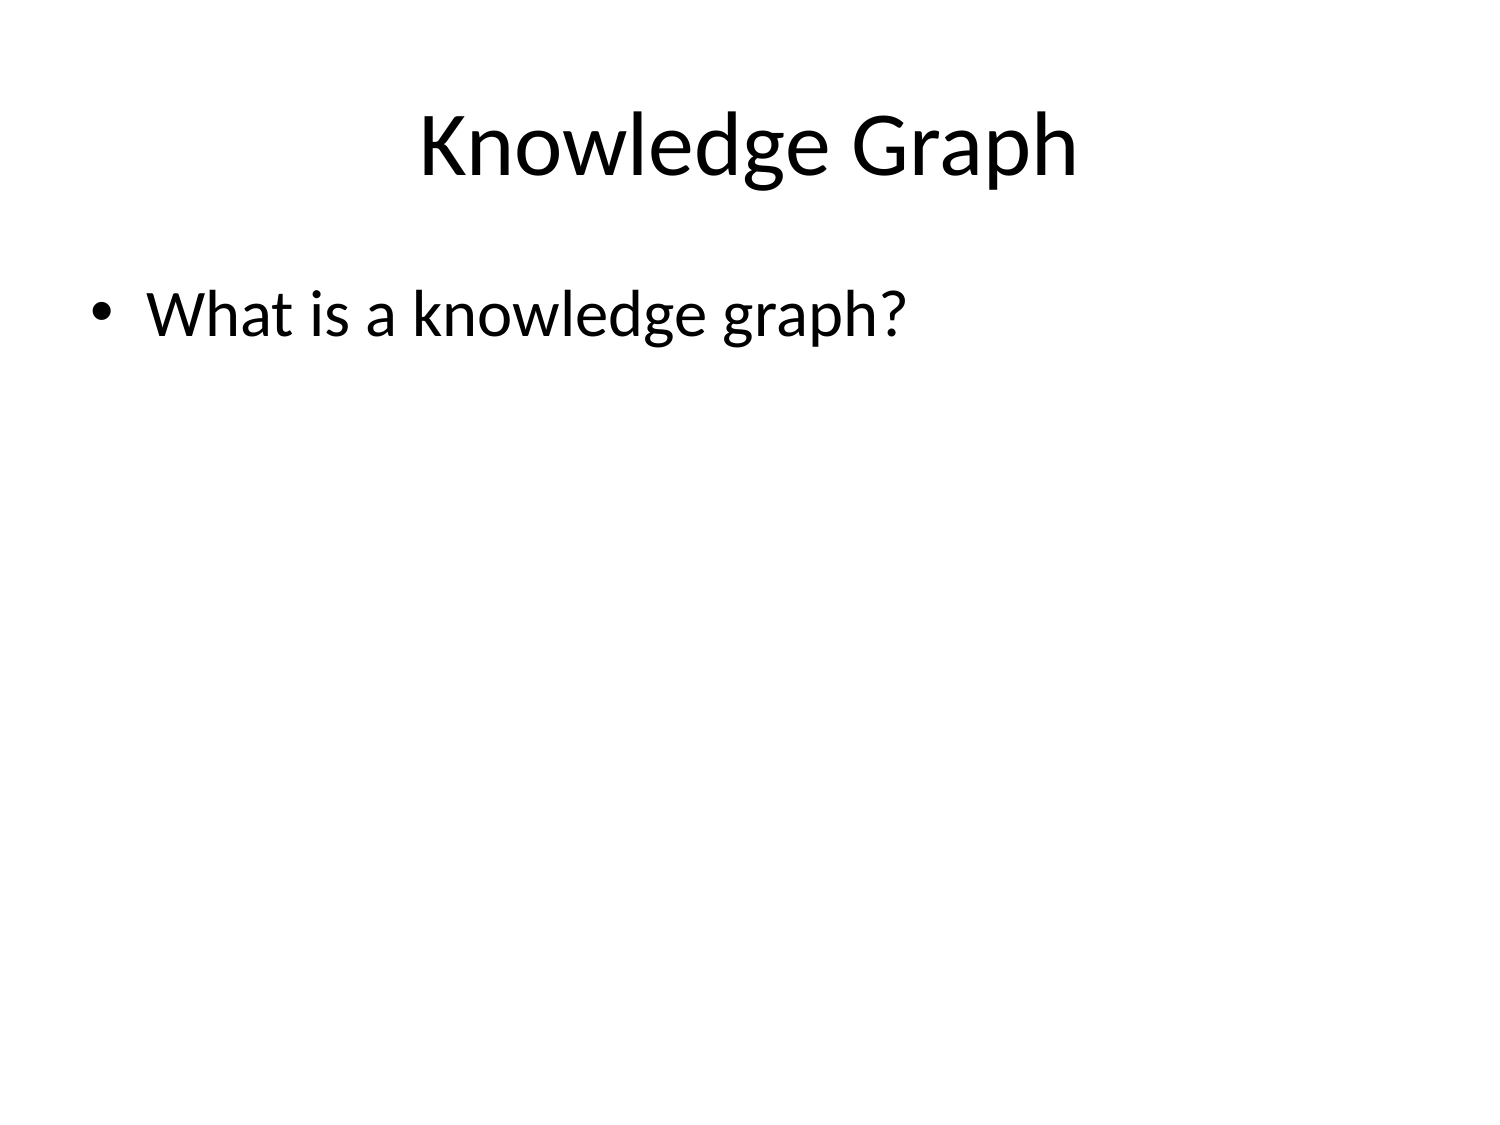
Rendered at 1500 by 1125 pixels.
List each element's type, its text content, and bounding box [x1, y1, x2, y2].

list What is a knowledge graph? [75, 262, 1425, 1005]
title Knowledge Graph [75, 45, 1425, 233]
